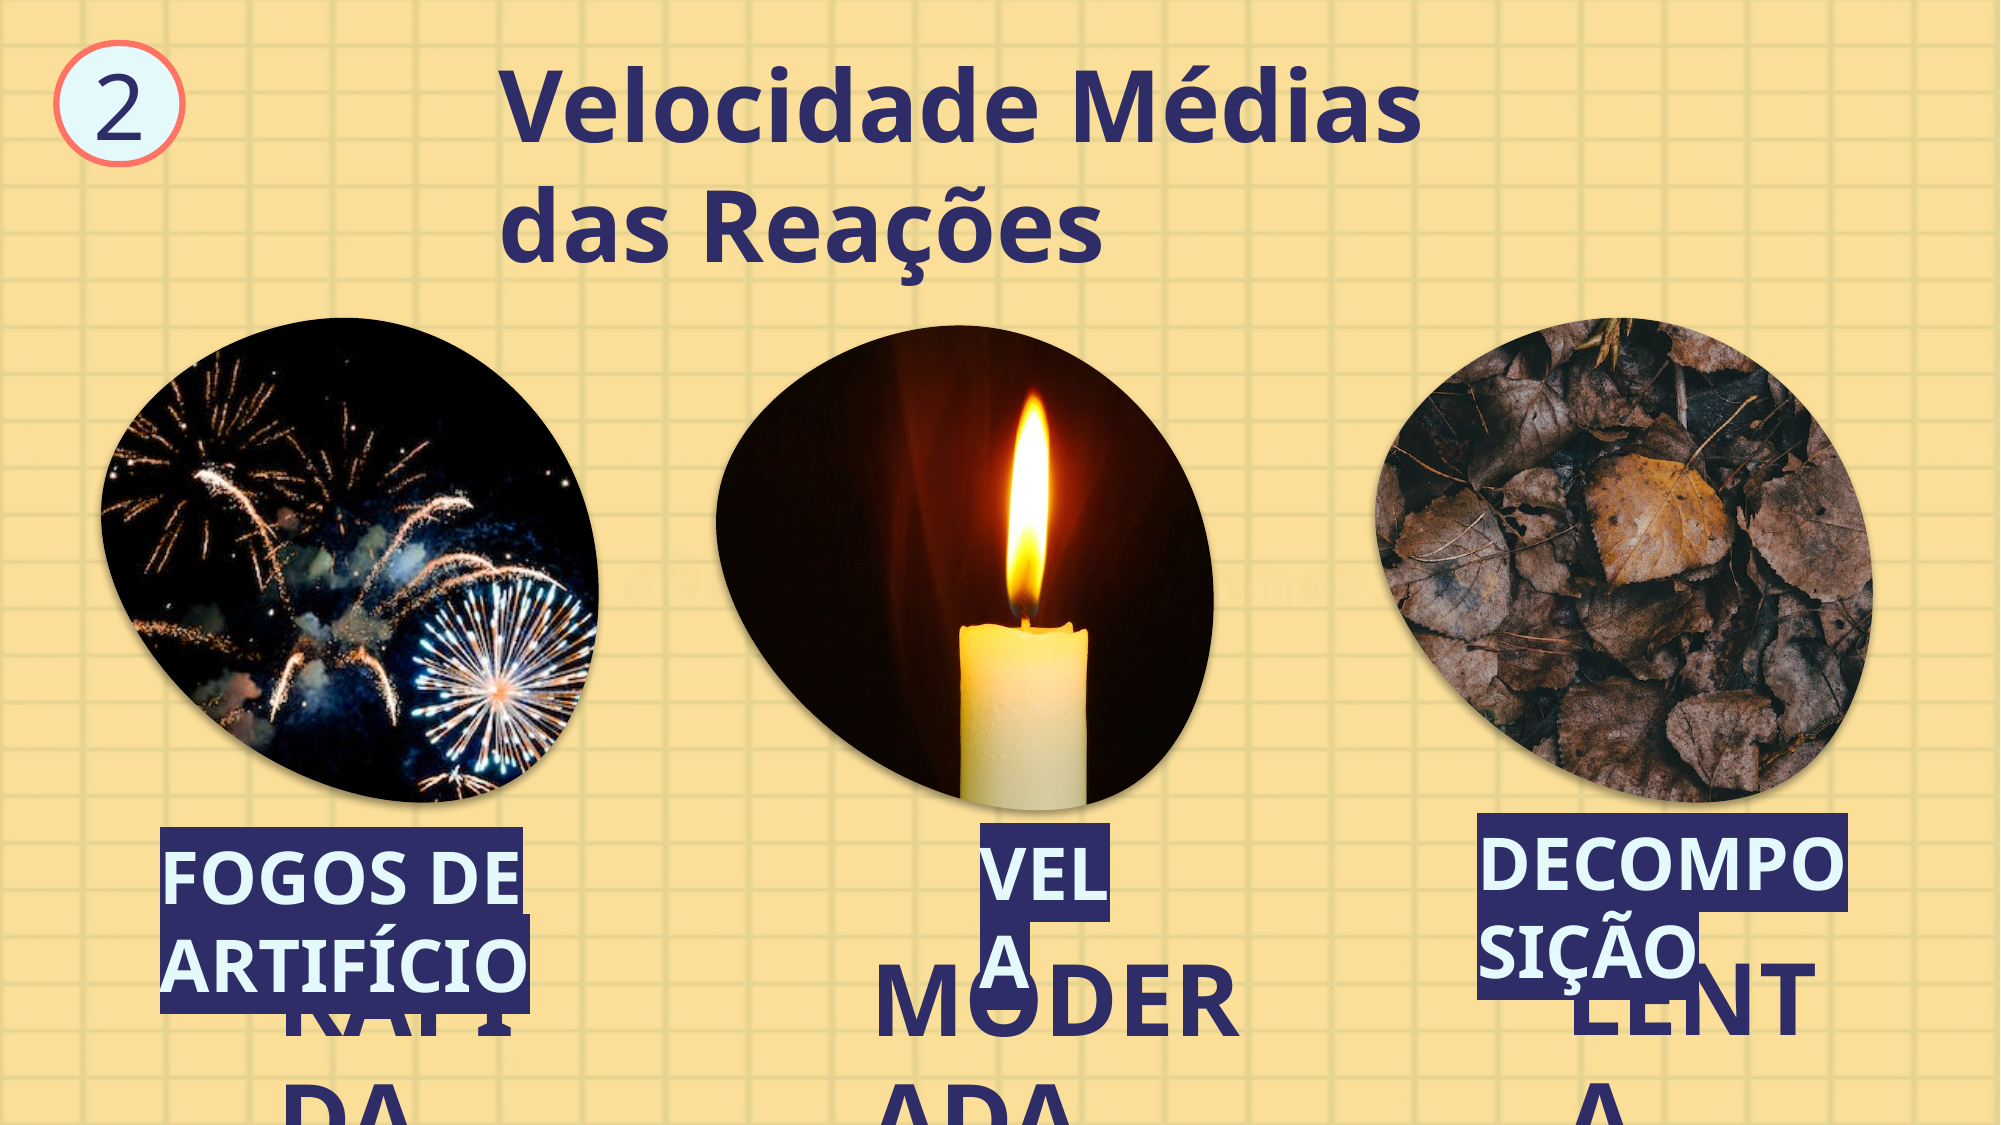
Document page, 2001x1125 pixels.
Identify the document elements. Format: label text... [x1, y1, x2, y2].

text_box 2 [55, 42, 184, 166]
text_box RÁPIDA [262, 1015, 557, 1125]
text_box Velocidade Médias das Reações [484, 35, 1584, 290]
picture [0, 0, 2001, 1125]
text_box FOGOS DE ARTIFÍCIO [144, 824, 642, 1015]
text_box LENTA [1550, 1001, 1873, 1125]
text_box DECOMPOSIÇÃO [1462, 810, 1883, 1001]
text_box VELA [964, 820, 1134, 1011]
text_box MODERADA [855, 928, 1305, 1125]
